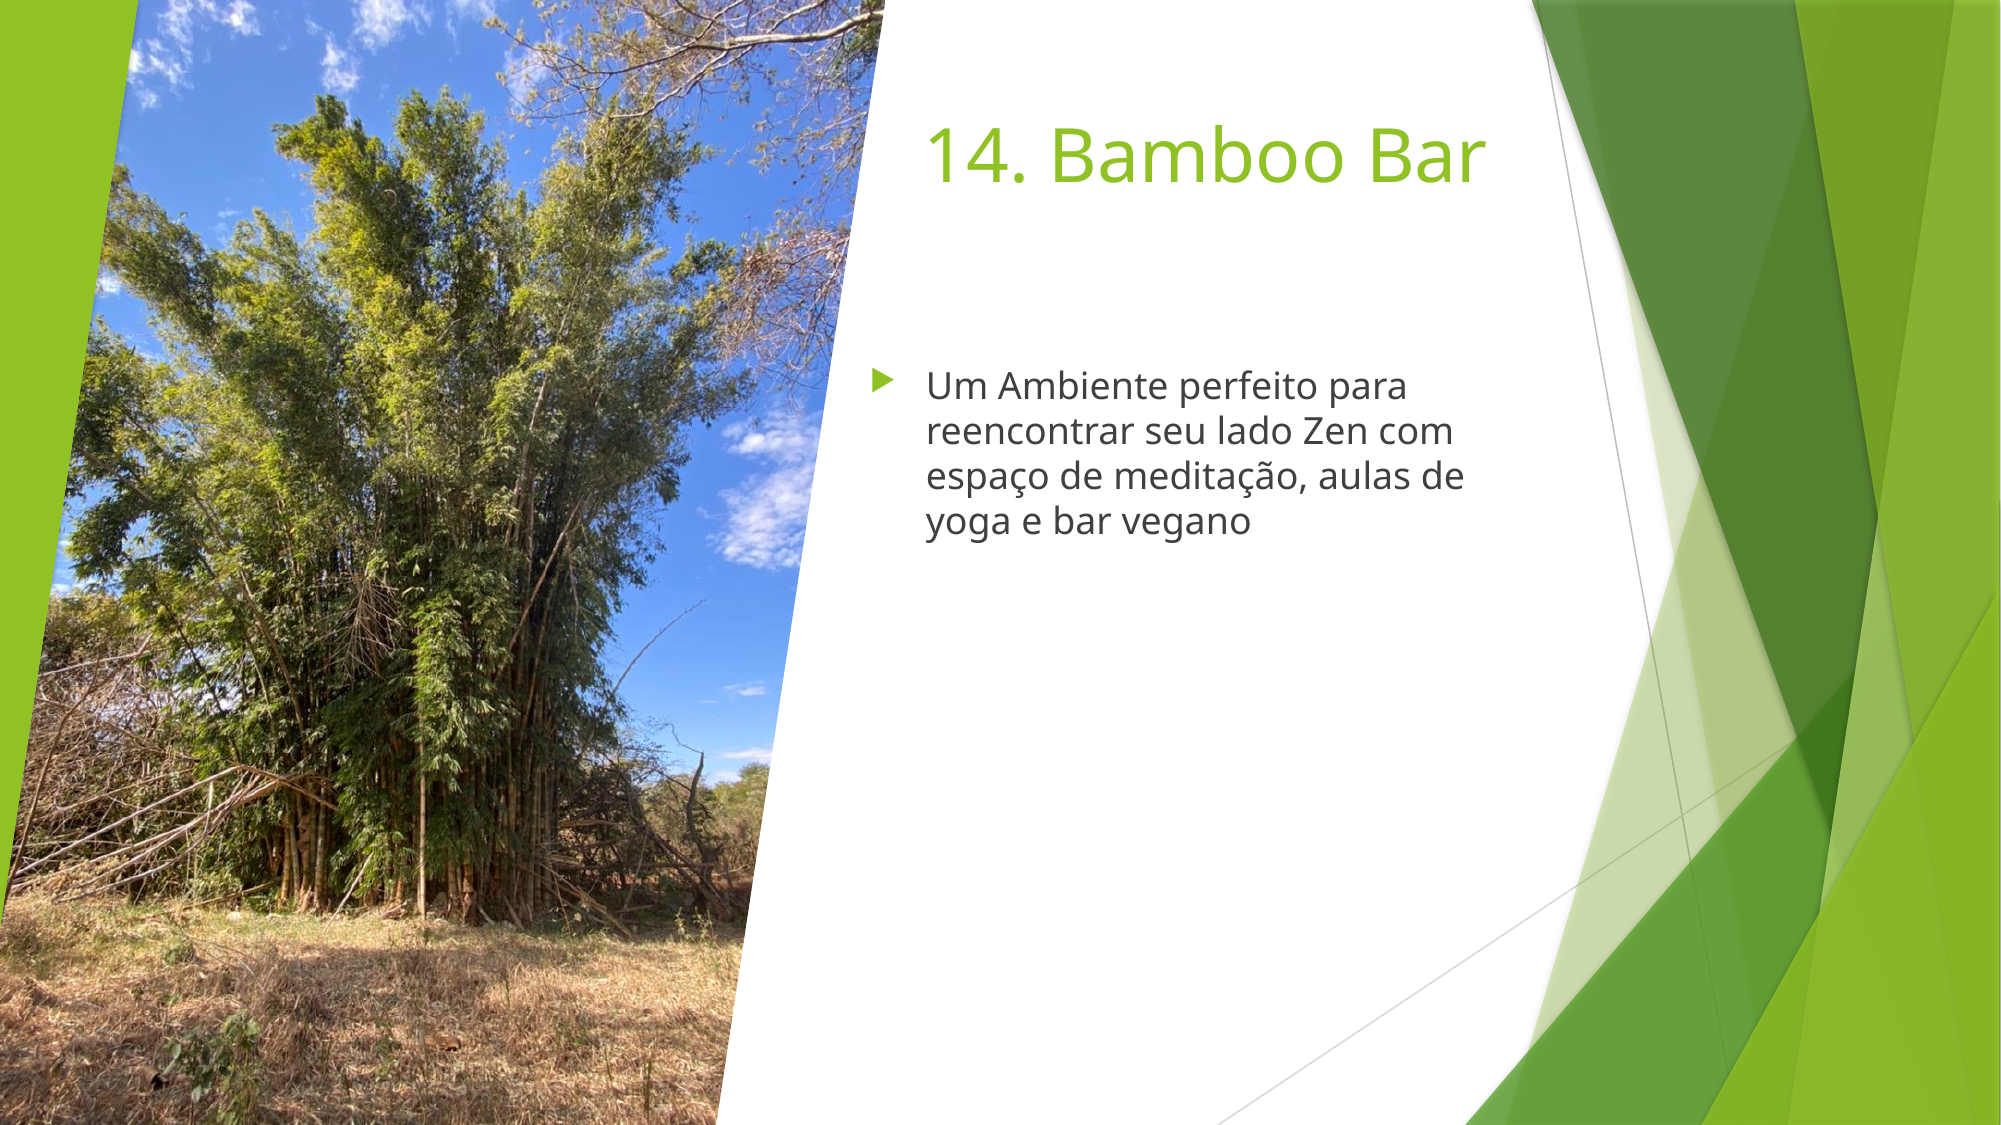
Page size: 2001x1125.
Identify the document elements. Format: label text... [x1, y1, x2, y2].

list Um Ambiente perfeito para reencontrar seu lado Zen com espaço de meditação, aulas de yoga e bar vegano [890, 354, 1522, 992]
picture [0, 0, 886, 1125]
title 14. Bamboo Bar [908, 99, 1522, 317]
